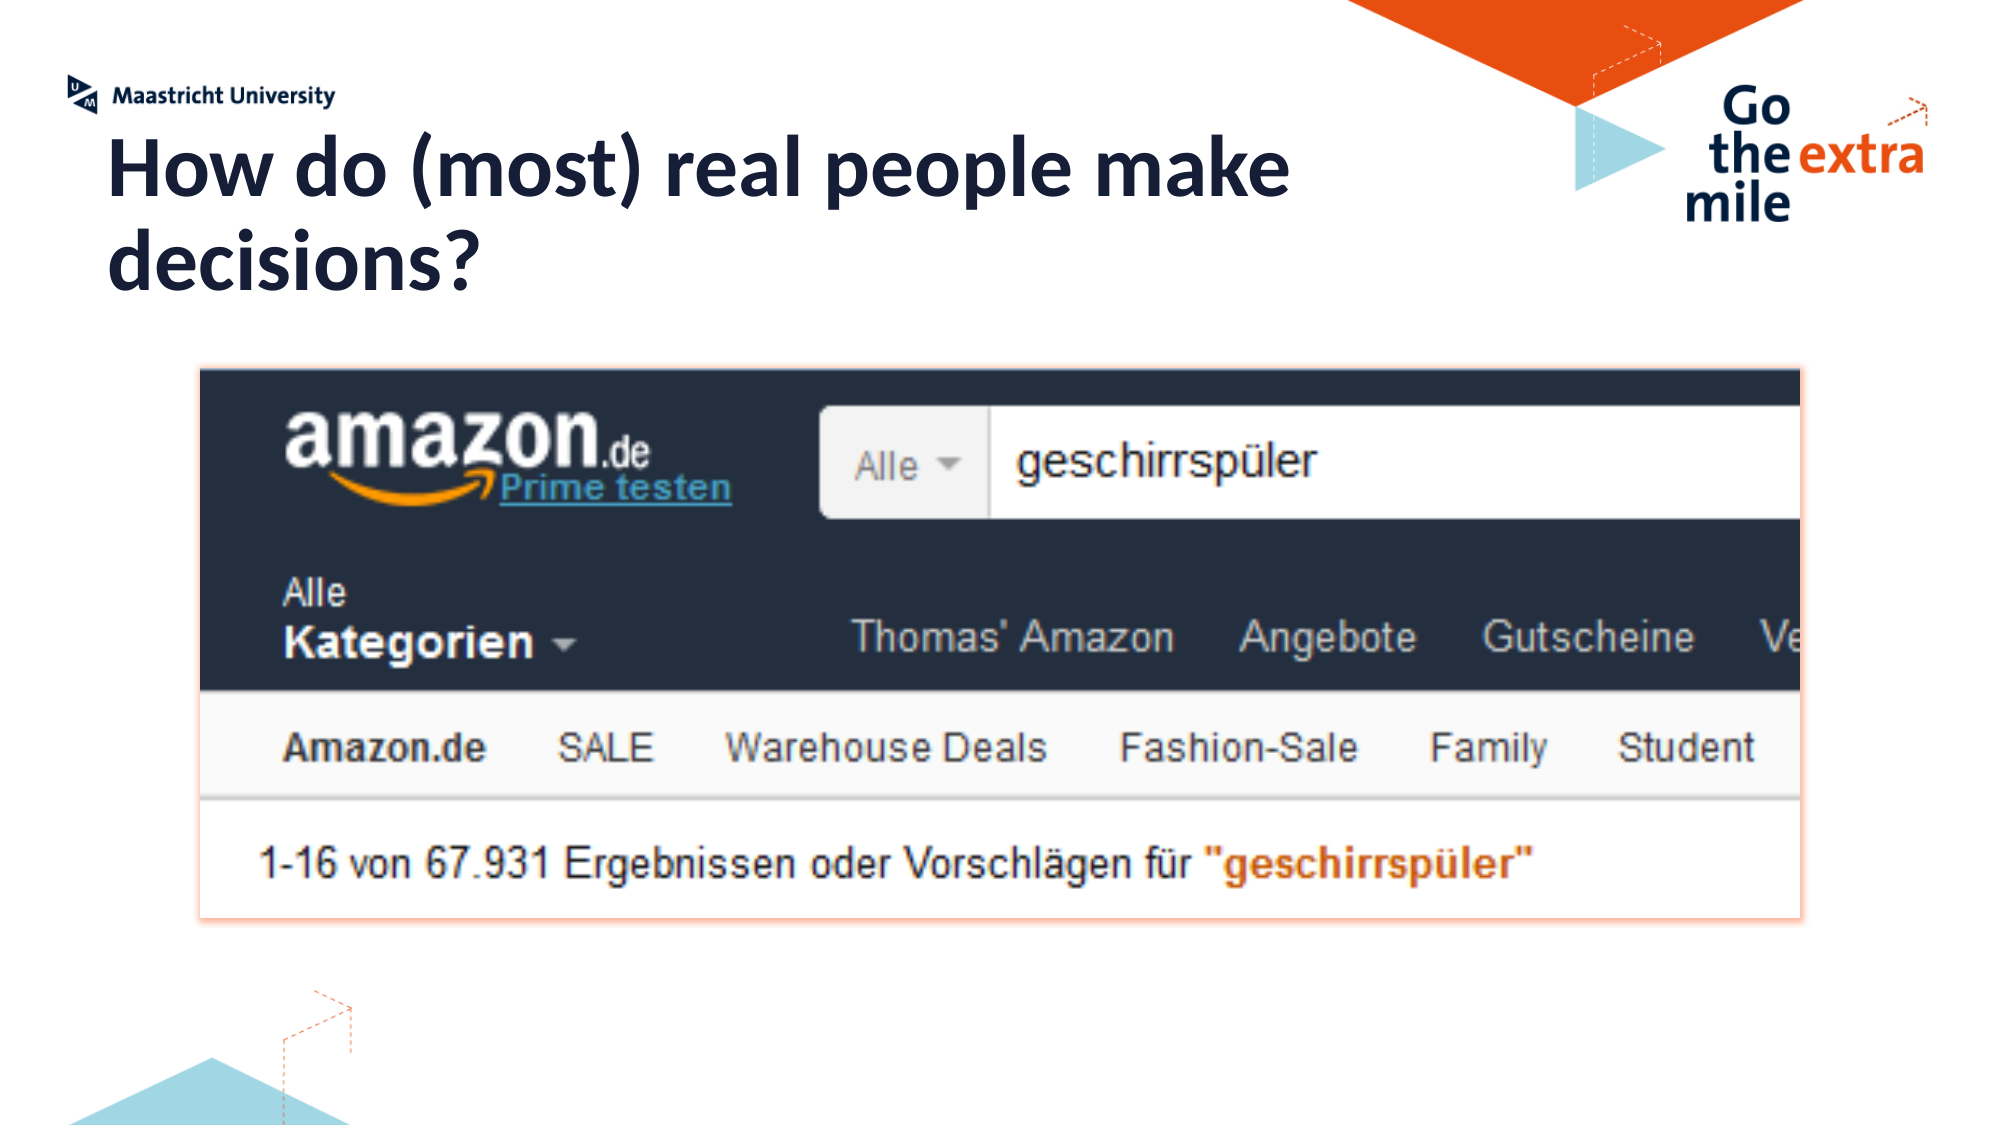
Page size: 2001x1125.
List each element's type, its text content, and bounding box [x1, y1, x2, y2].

text_box How do (most) real people make decisions? [93, 153, 1548, 277]
picture [200, 368, 1800, 918]
picture [0, 984, 361, 1125]
picture [1341, 0, 2000, 224]
picture [0, 0, 340, 119]
